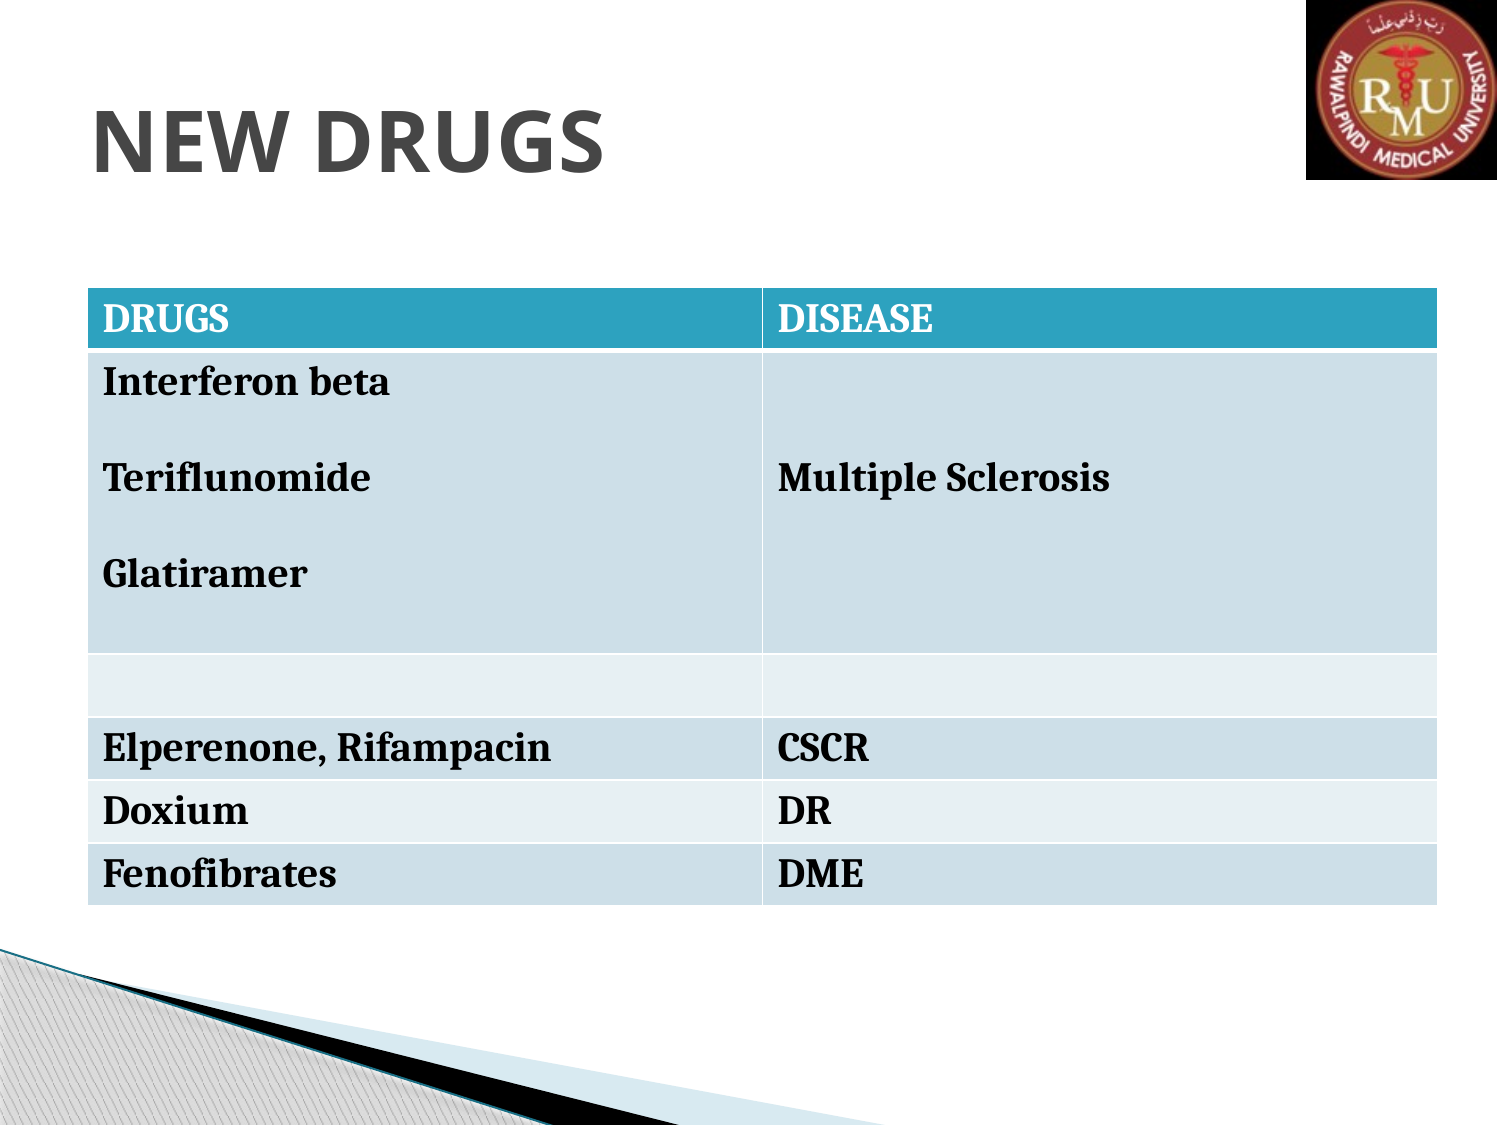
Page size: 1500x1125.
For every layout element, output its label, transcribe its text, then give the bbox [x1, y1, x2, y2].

picture [1306, 0, 1497, 180]
table_header DRUGS [88, 288, 762, 348]
table_cell Fenofibrates [88, 844, 762, 905]
table_header DISEASE [763, 288, 1437, 348]
table_cell Elperenone, Rifampacin [88, 718, 762, 779]
table_cell Interferon beta Teriflunomide Glatiramer [88, 353, 762, 653]
title NEW DRUGS [75, 45, 1425, 233]
table_cell DME [763, 844, 1437, 905]
table_cell Doxium [88, 781, 762, 842]
table_cell CSCR [763, 718, 1437, 779]
table_cell Multiple Sclerosis [763, 353, 1437, 653]
table_cell [763, 655, 1437, 716]
table_cell DR [763, 781, 1437, 842]
table_cell [88, 655, 762, 716]
